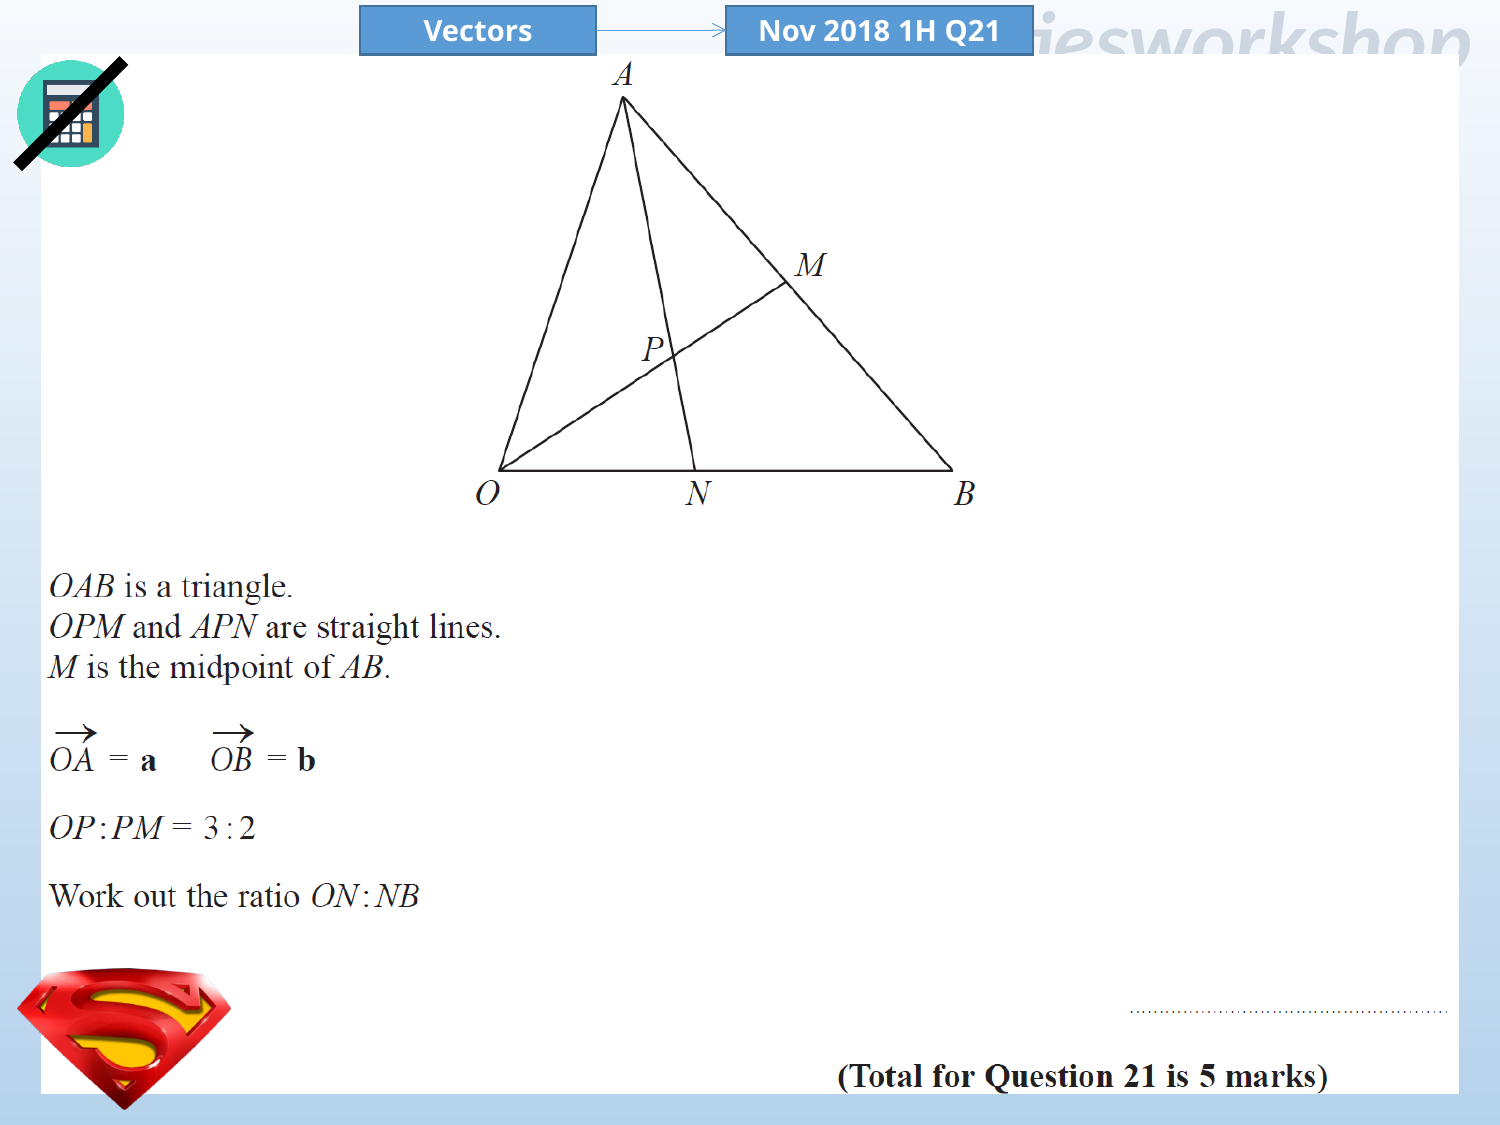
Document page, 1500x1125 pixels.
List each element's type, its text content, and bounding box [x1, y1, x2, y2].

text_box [17, 60, 124, 167]
text_box Nov 2018 1H Q21 [725, 5, 1034, 54]
text_box Vectors [359, 5, 597, 54]
picture [17, 54, 1459, 1110]
